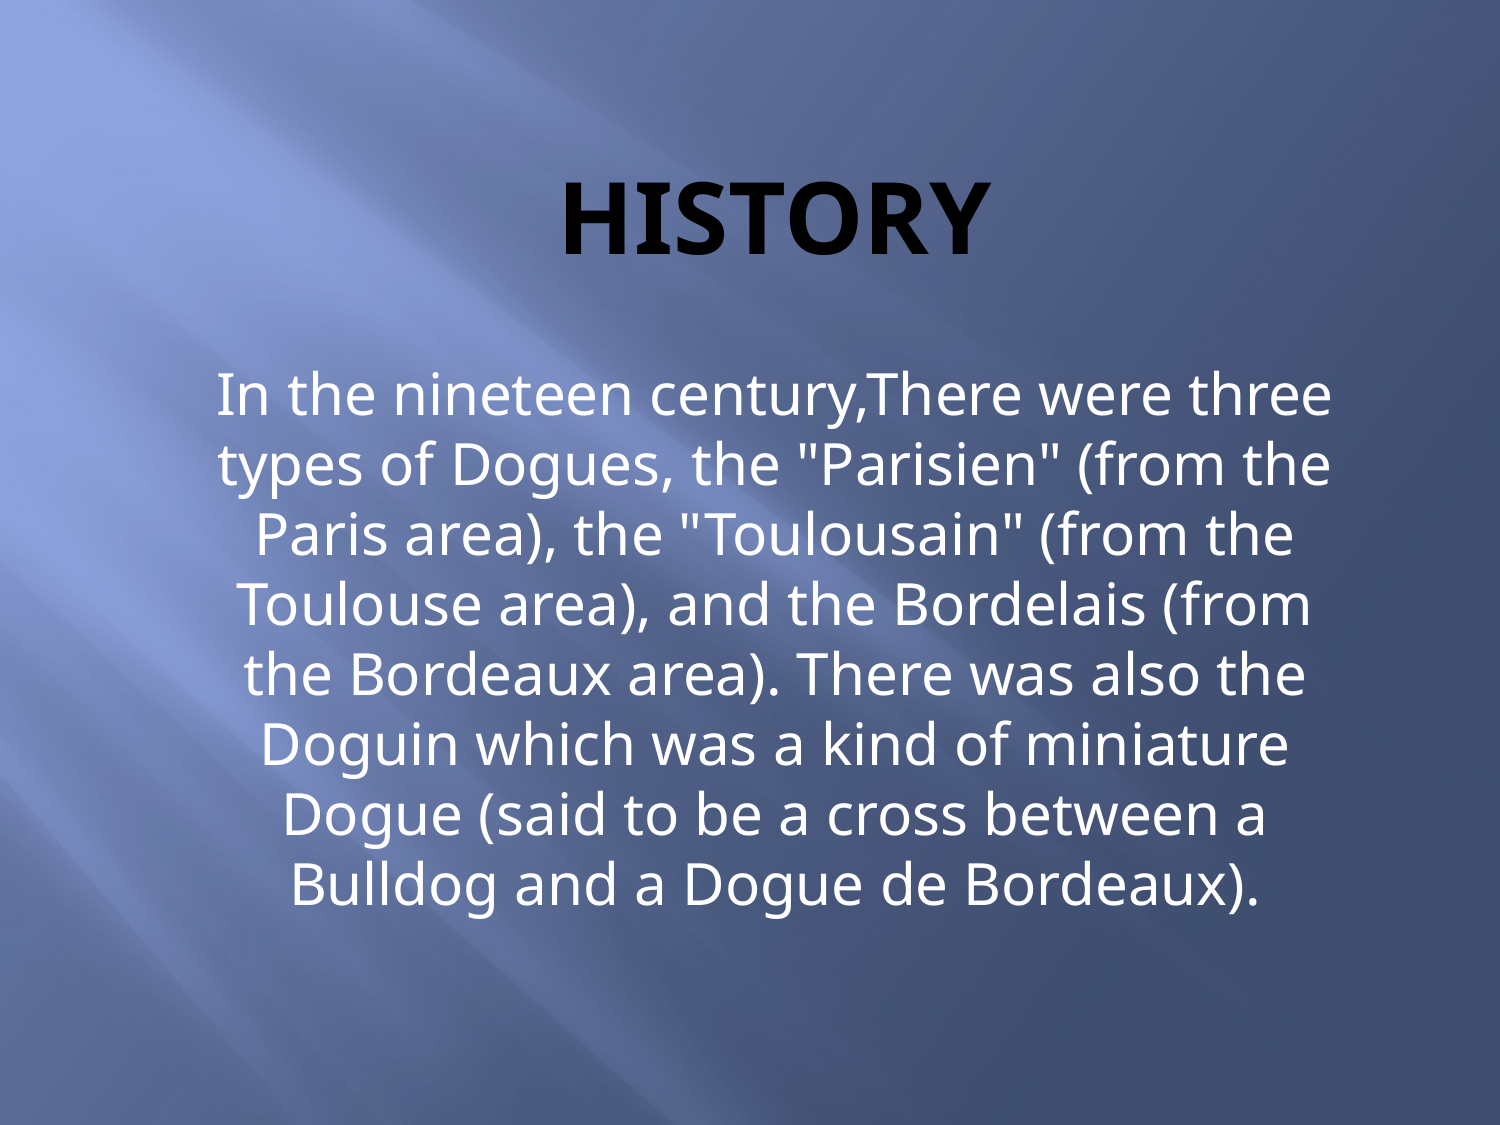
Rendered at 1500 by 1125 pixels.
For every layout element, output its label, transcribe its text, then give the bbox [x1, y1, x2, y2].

title History [137, 87, 1413, 275]
subtitle In the nineteen century,There were three types of Dogues, the "Parisien" (from the Paris area), the "Toulousain" (from the Toulouse area), and the Bordelais (from the Bordeaux area). There was also the Doguin which was a kind of miniature Dogue (said to be a cross between a Bulldog and a Dogue de Bordeaux). [174, 349, 1376, 1038]
